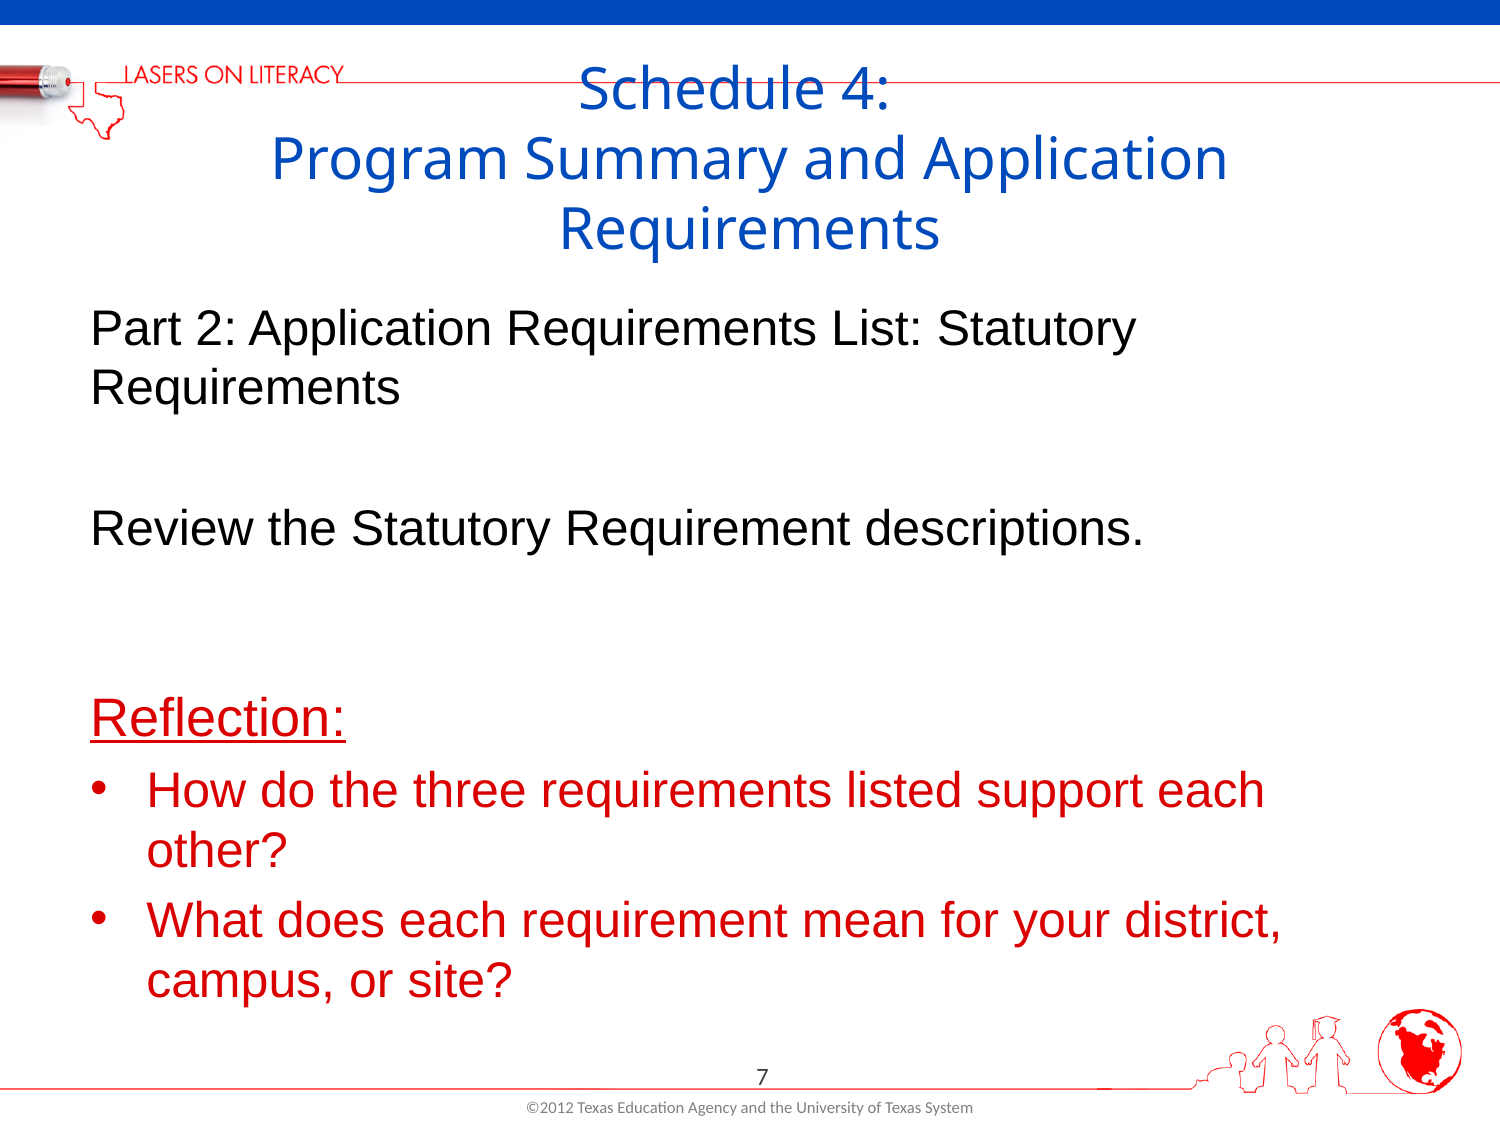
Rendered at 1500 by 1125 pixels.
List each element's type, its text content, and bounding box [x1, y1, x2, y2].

list Part 2: Application Requirements List: Statutory Requirements Review the Statutory Requirement descriptions. Reflection: How do the three requirements listed support each other? What does each requirement mean for your district, campus, or site? [75, 287, 1425, 1025]
picture [0, 25, 1500, 160]
title Schedule 4: Program Summary and Application Requirements [75, 125, 1425, 258]
slide_number 7 [725, 1052, 800, 1113]
picture [0, 988, 1500, 1125]
